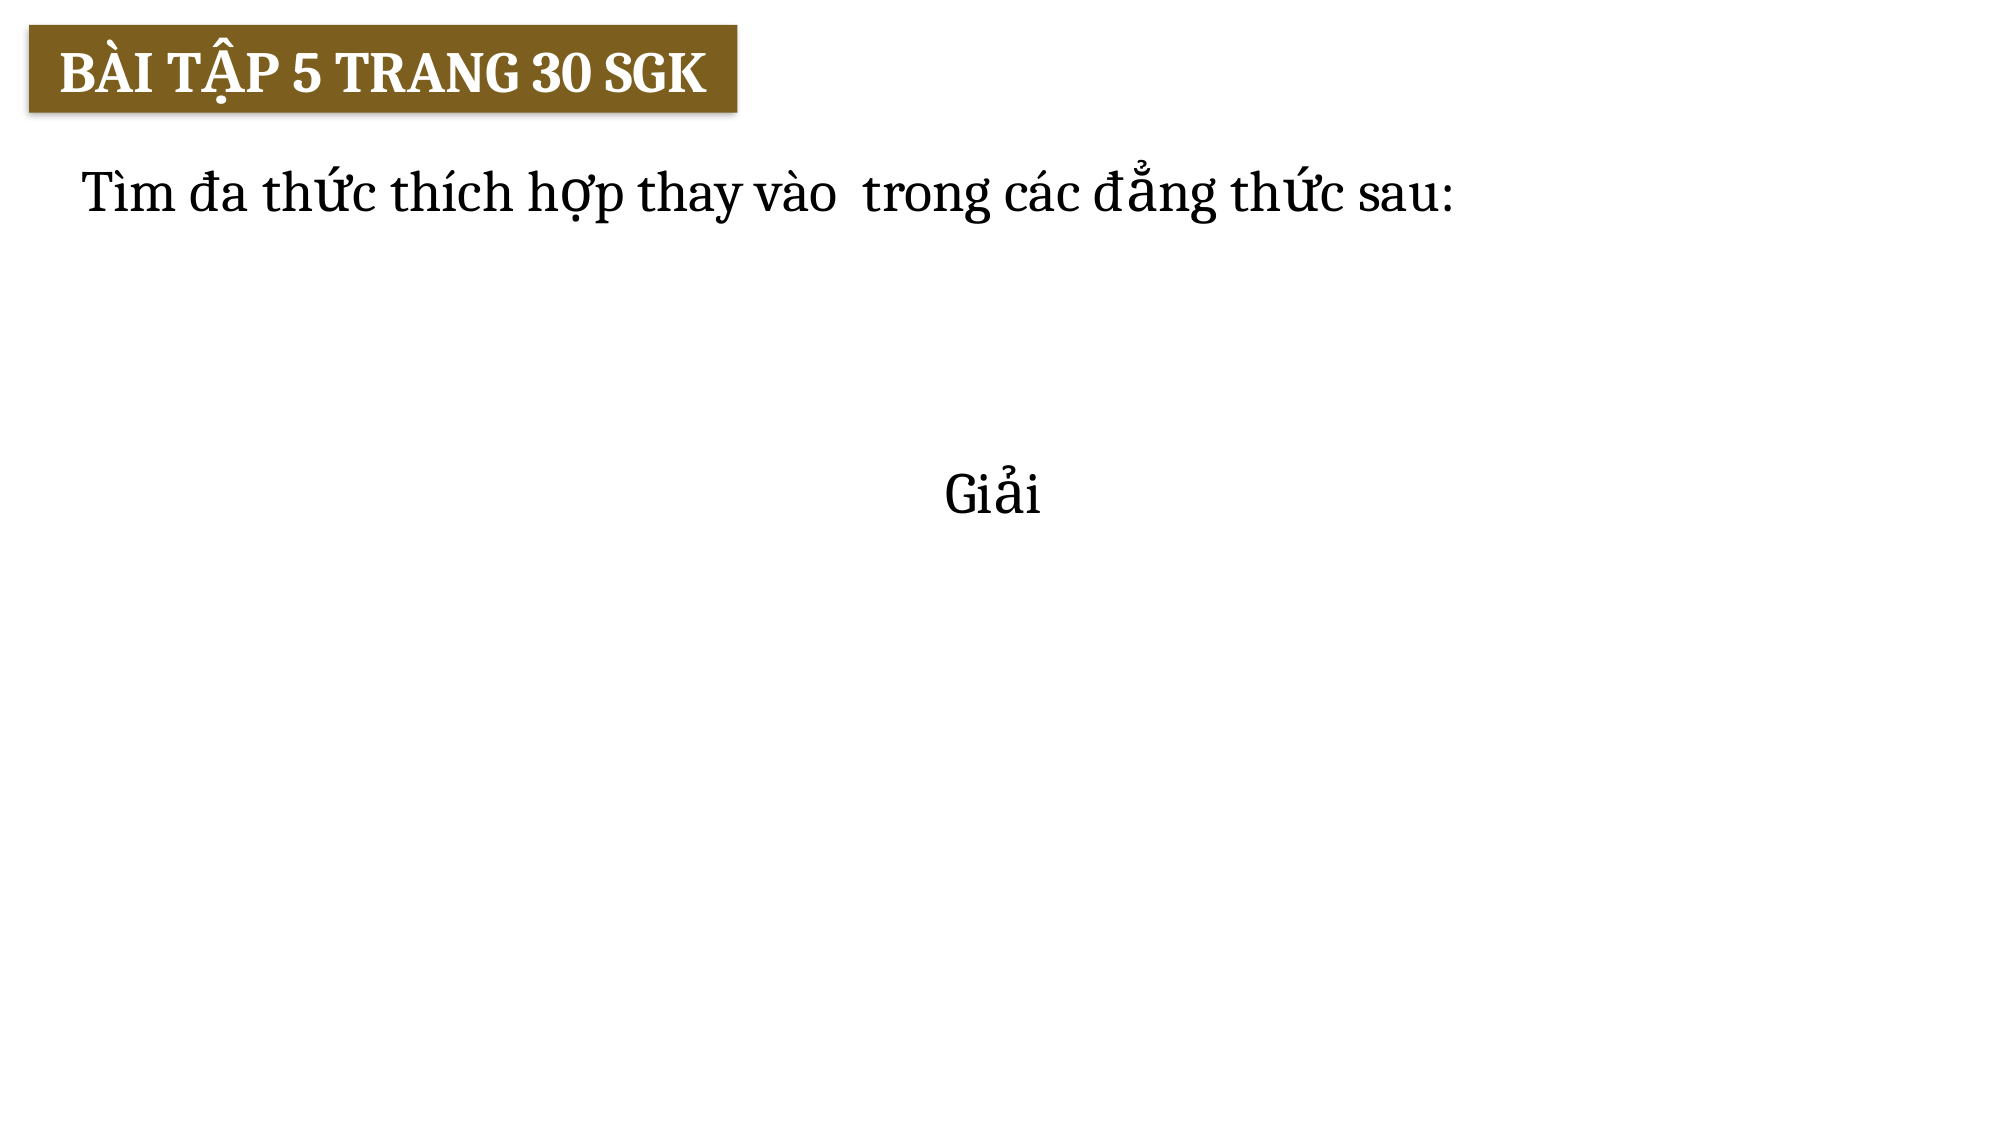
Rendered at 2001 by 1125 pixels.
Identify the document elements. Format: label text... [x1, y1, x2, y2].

text_box BÀI TẬP 5 TRANG 30 SGK [29, 24, 738, 113]
